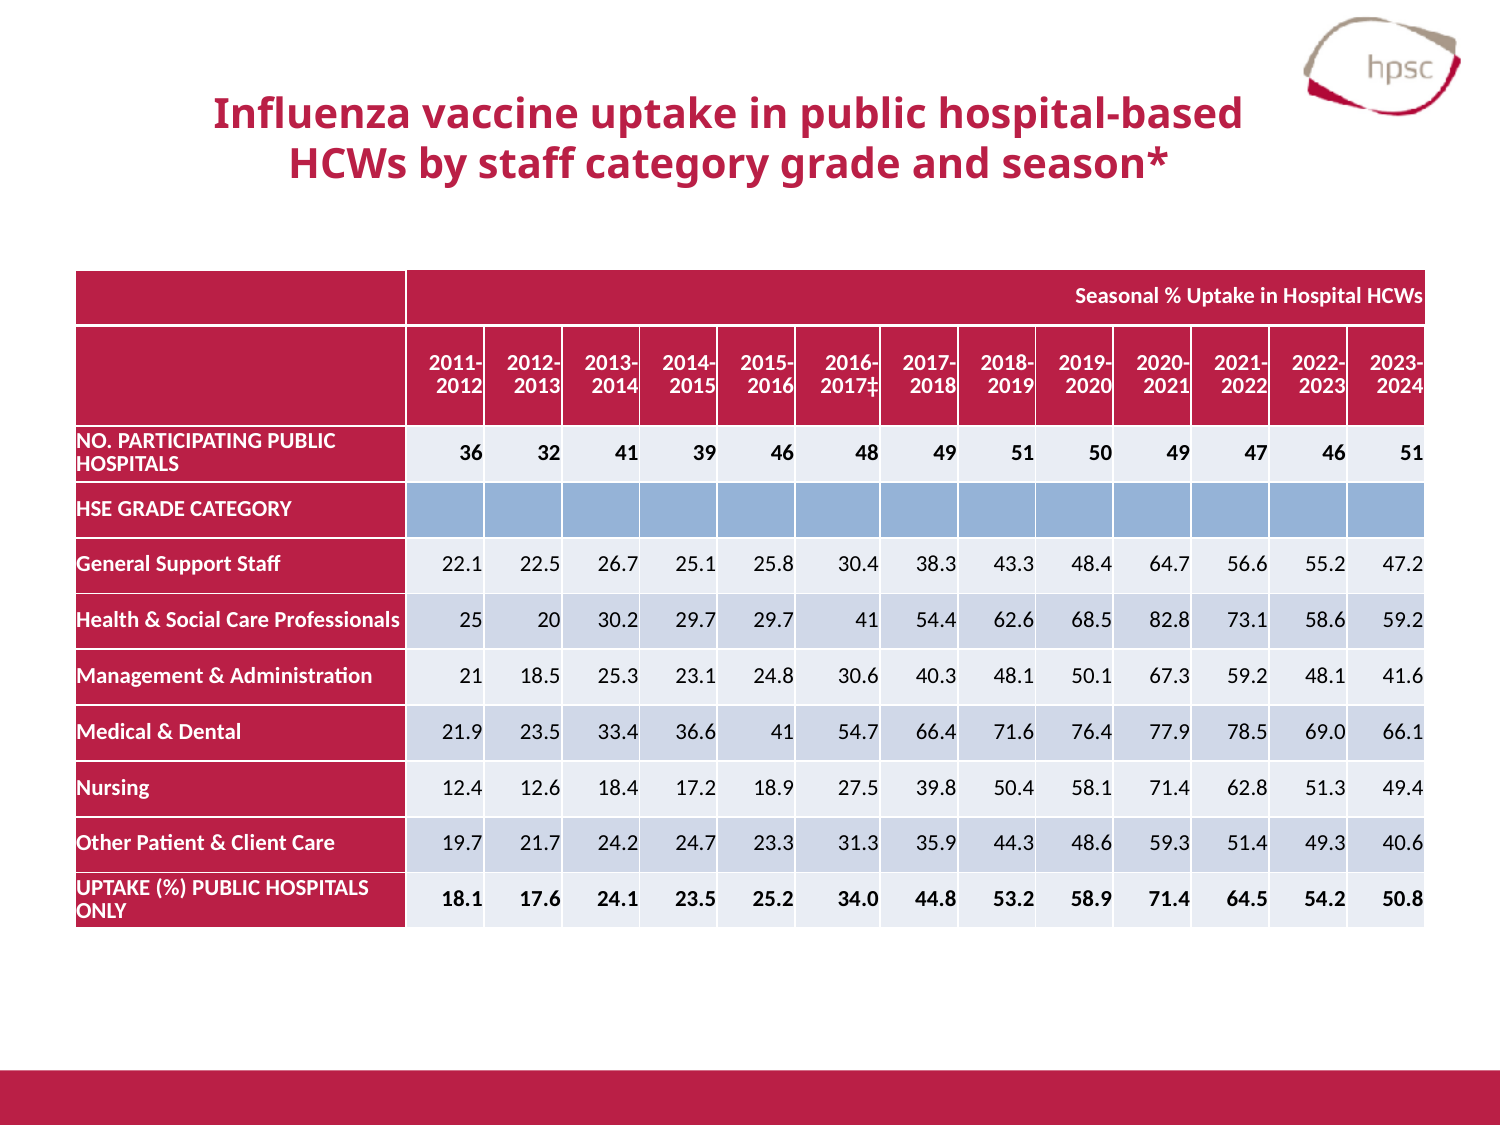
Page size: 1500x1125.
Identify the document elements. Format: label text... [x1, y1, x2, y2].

table_cell 48 [796, 427, 879, 481]
table_cell 36 [407, 427, 483, 481]
table_cell 19.7 [407, 818, 483, 872]
table_cell 23.1 [640, 650, 716, 704]
table_cell 23.3 [718, 818, 794, 872]
table_cell 2023-2024 [1348, 327, 1424, 425]
table_cell [1114, 483, 1190, 537]
table_cell 64.7 [1114, 539, 1190, 593]
table_cell 43.3 [959, 539, 1035, 593]
table_cell 51.4 [1192, 818, 1268, 872]
table_cell 34.0 [796, 873, 879, 927]
table_cell [881, 483, 957, 537]
table_cell 54.7 [796, 706, 879, 760]
table_cell 2019-2020 [1036, 327, 1112, 425]
table_cell 58.6 [1270, 594, 1346, 648]
table_cell [485, 483, 561, 537]
table_cell 50.1 [1036, 650, 1112, 704]
table_cell 39.8 [881, 762, 957, 816]
table_cell 77.9 [1114, 706, 1190, 760]
table_cell 24.2 [563, 818, 639, 872]
table_cell Management & Administration [76, 650, 405, 704]
table_cell 23.5 [485, 706, 561, 760]
table_cell 53.2 [959, 873, 1035, 927]
table_cell 30.2 [563, 594, 639, 648]
table_cell 51.3 [1270, 762, 1346, 816]
table_cell 17.6 [485, 873, 561, 927]
table_cell 69.0 [1270, 706, 1346, 760]
table_cell 33.4 [563, 706, 639, 760]
table_cell 59.2 [1192, 650, 1268, 704]
table_cell 2020-2021 [1114, 327, 1190, 425]
table_cell 41 [563, 427, 639, 481]
table_cell 50.8 [1348, 873, 1424, 927]
table_cell 59.3 [1114, 818, 1190, 872]
table_cell 20 [485, 594, 561, 648]
table_cell NO. PARTICIPATING PUBLIC HOSPITALS [76, 427, 405, 481]
table_cell 71.4 [1114, 873, 1190, 927]
table_cell 49.4 [1348, 762, 1424, 816]
table_cell 51 [959, 427, 1035, 481]
table_cell 35.9 [881, 818, 957, 872]
table_cell 49.3 [1270, 818, 1346, 872]
table_cell 30.4 [796, 539, 879, 593]
title Influenza vaccine uptake in public hospital-based HCWs by staff category grade and season* [135, 55, 1323, 219]
table_cell 36.6 [640, 706, 716, 760]
table_cell [563, 483, 639, 537]
table_cell 66.1 [1348, 706, 1424, 760]
table_cell 50 [1036, 427, 1112, 481]
table_cell 22.1 [407, 539, 483, 593]
table_cell 41 [718, 706, 794, 760]
table_cell 48.1 [959, 650, 1035, 704]
table_cell 29.7 [640, 594, 716, 648]
table_cell 2015-2016 [718, 327, 794, 425]
table_cell Health & Social Care Professionals [76, 594, 405, 648]
table_cell 48.4 [1036, 539, 1112, 593]
table_cell 76.4 [1036, 706, 1112, 760]
table_cell 38.3 [881, 539, 957, 593]
table_cell 67.3 [1114, 650, 1190, 704]
text_box [0, 1070, 1500, 1125]
table_cell 54.4 [881, 594, 957, 648]
table_cell 25 [407, 594, 483, 648]
table_cell 2022-2023 [1270, 327, 1346, 425]
table_cell 49 [881, 427, 957, 481]
table_cell 82.8 [1114, 594, 1190, 648]
table_cell 78.5 [1192, 706, 1268, 760]
table_cell 46 [1270, 427, 1346, 481]
table_cell [1348, 483, 1424, 537]
table_cell 41 [796, 594, 879, 648]
table_cell [718, 483, 794, 537]
table_cell Other Patient & Client Care [76, 818, 405, 872]
table_cell 2011-2012 [407, 327, 483, 425]
table_cell 47 [1192, 427, 1268, 481]
table_cell [1192, 483, 1268, 537]
table_cell 39 [640, 427, 716, 481]
table_cell 2017-2018 [881, 327, 957, 425]
table_cell 2021-2022 [1192, 327, 1268, 425]
table_cell 24.8 [718, 650, 794, 704]
table_header Seasonal % Uptake in Hospital HCWs [407, 270, 1425, 324]
table_cell Medical & Dental [76, 706, 405, 760]
table_header [76, 271, 405, 324]
table_cell 40.3 [881, 650, 957, 704]
table_cell 25.1 [640, 539, 716, 593]
table_cell 18.1 [407, 873, 483, 927]
picture [1281, 3, 1478, 138]
table_cell 54.2 [1270, 873, 1346, 927]
table_cell 25.3 [563, 650, 639, 704]
table_cell 21.7 [485, 818, 561, 872]
table_cell 73.1 [1192, 594, 1268, 648]
table_cell 59.2 [1348, 594, 1424, 648]
table_cell 47.2 [1348, 539, 1424, 593]
table_cell [76, 327, 405, 425]
table_cell 22.5 [485, 539, 561, 593]
table_cell Nursing [76, 762, 405, 816]
table_cell 2013-2014 [563, 327, 639, 425]
table_cell 21 [407, 650, 483, 704]
table_cell 25.2 [718, 873, 794, 927]
table_cell 56.6 [1192, 539, 1268, 593]
table_cell 12.6 [485, 762, 561, 816]
table_cell 25.8 [718, 539, 794, 593]
table_cell 30.6 [796, 650, 879, 704]
table_cell [1270, 483, 1346, 537]
table_cell 48.6 [1036, 818, 1112, 872]
table_cell 18.5 [485, 650, 561, 704]
table_cell 44.3 [959, 818, 1035, 872]
table_cell 24.7 [640, 818, 716, 872]
table_cell 2014-2015 [640, 327, 716, 425]
table_cell 55.2 [1270, 539, 1346, 593]
table_cell 40.6 [1348, 818, 1424, 872]
table_cell 24.1 [563, 873, 639, 927]
table_cell 41.6 [1348, 650, 1424, 704]
table_cell 64.5 [1192, 873, 1268, 927]
table_cell 32 [485, 427, 561, 481]
table_cell 27.5 [796, 762, 879, 816]
table_cell HSE GRADE CATEGORY [76, 483, 405, 537]
table_cell 66.4 [881, 706, 957, 760]
table_cell 18.9 [718, 762, 794, 816]
table_cell 2016-2017‡ [796, 327, 879, 425]
table_cell 51 [1348, 427, 1424, 481]
table_cell 29.7 [718, 594, 794, 648]
table_cell 49 [1114, 427, 1190, 481]
table_cell 44.8 [881, 873, 957, 927]
table_cell 62.8 [1192, 762, 1268, 816]
table_cell 26.7 [563, 539, 639, 593]
table_cell 46 [718, 427, 794, 481]
table_cell 71.4 [1114, 762, 1190, 816]
table_cell [959, 483, 1035, 537]
table_cell [640, 483, 716, 537]
table_cell 68.5 [1036, 594, 1112, 648]
table_cell 21.9 [407, 706, 483, 760]
table_cell [796, 483, 879, 537]
table_cell 48.1 [1270, 650, 1346, 704]
table_cell 23.5 [640, 873, 716, 927]
table_cell 50.4 [959, 762, 1035, 816]
table_cell 31.3 [796, 818, 879, 872]
table_cell 18.4 [563, 762, 639, 816]
table_cell 58.1 [1036, 762, 1112, 816]
table_cell 71.6 [959, 706, 1035, 760]
table_cell [407, 483, 483, 537]
table_cell 62.6 [959, 594, 1035, 648]
table_cell 2018-2019 [959, 327, 1035, 425]
table_cell General Support Staff [76, 539, 405, 593]
table_cell 12.4 [407, 762, 483, 816]
table_cell [1036, 483, 1112, 537]
table_cell 58.9 [1036, 873, 1112, 927]
table_cell UPTAKE (%) PUBLIC HOSPITALS ONLY [76, 873, 405, 927]
table_cell 17.2 [640, 762, 716, 816]
table_cell 2012-2013 [485, 327, 561, 425]
